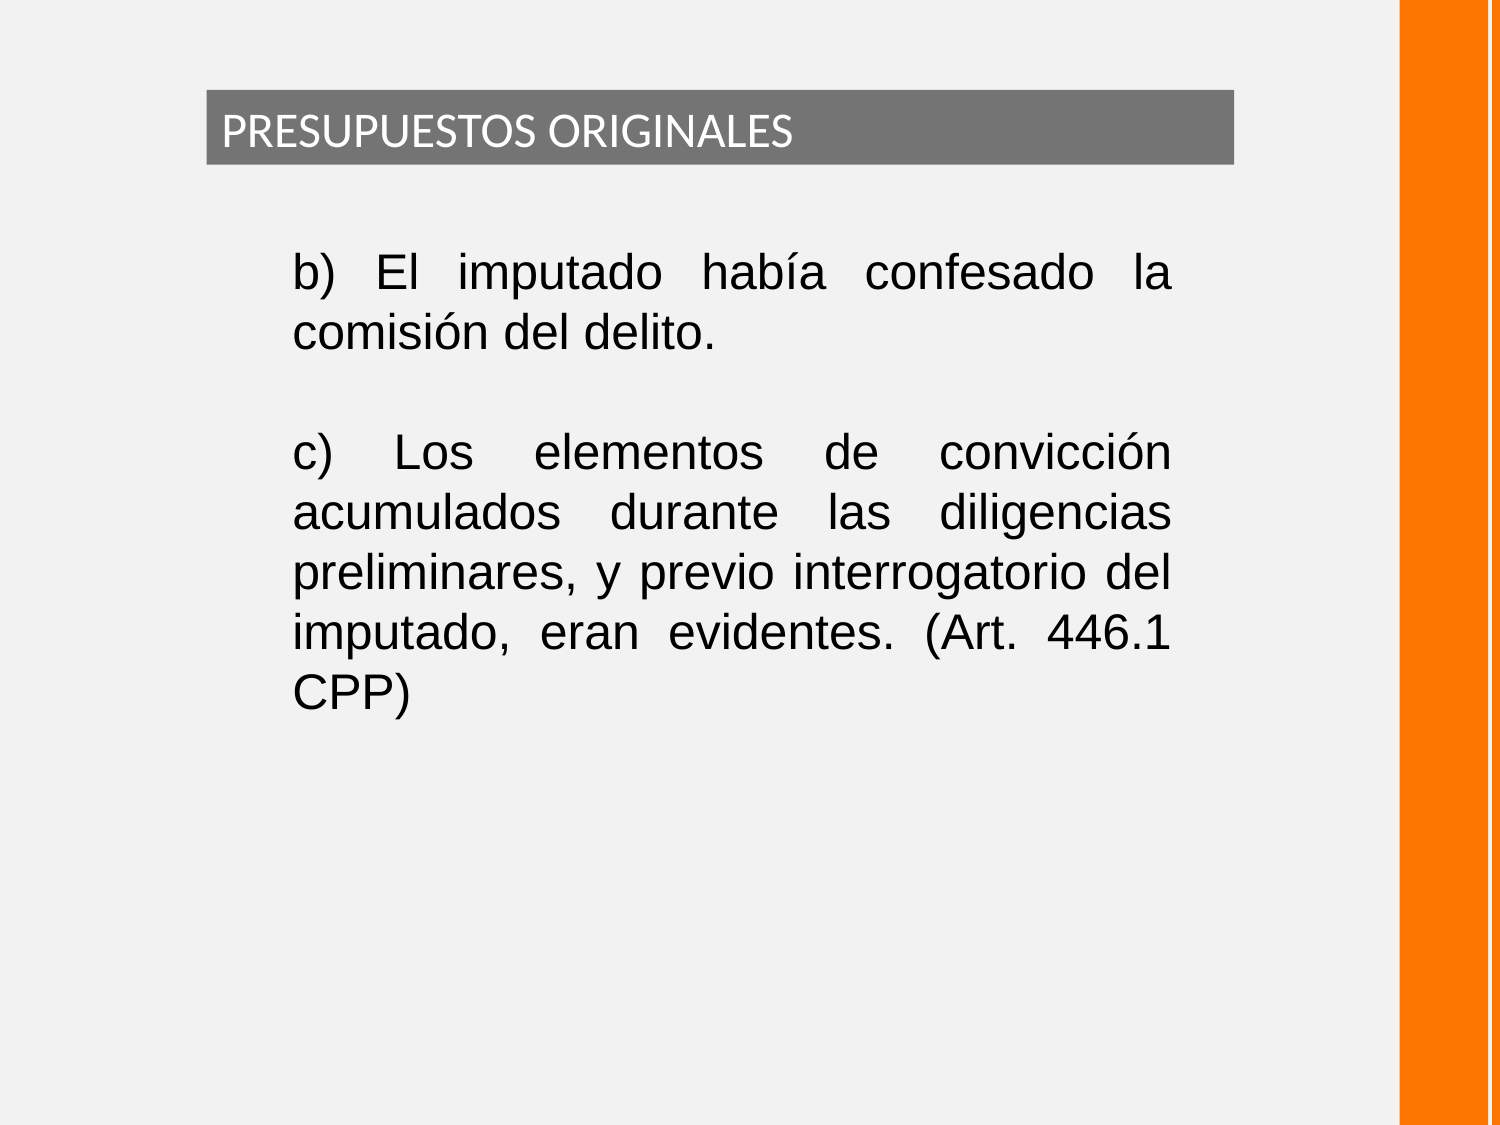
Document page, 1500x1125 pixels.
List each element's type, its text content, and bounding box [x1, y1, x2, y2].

text_box PRESUPUESTOS ORIGINALES [206, 89, 1235, 165]
text_box b) El imputado había confesado la comisión del delito. c) Los elementos de convicción acumulados durante las diligencias preliminares, y previo interrogatorio del imputado, eran evidentes. (Art. 446.1 CPP) [277, 231, 1187, 727]
